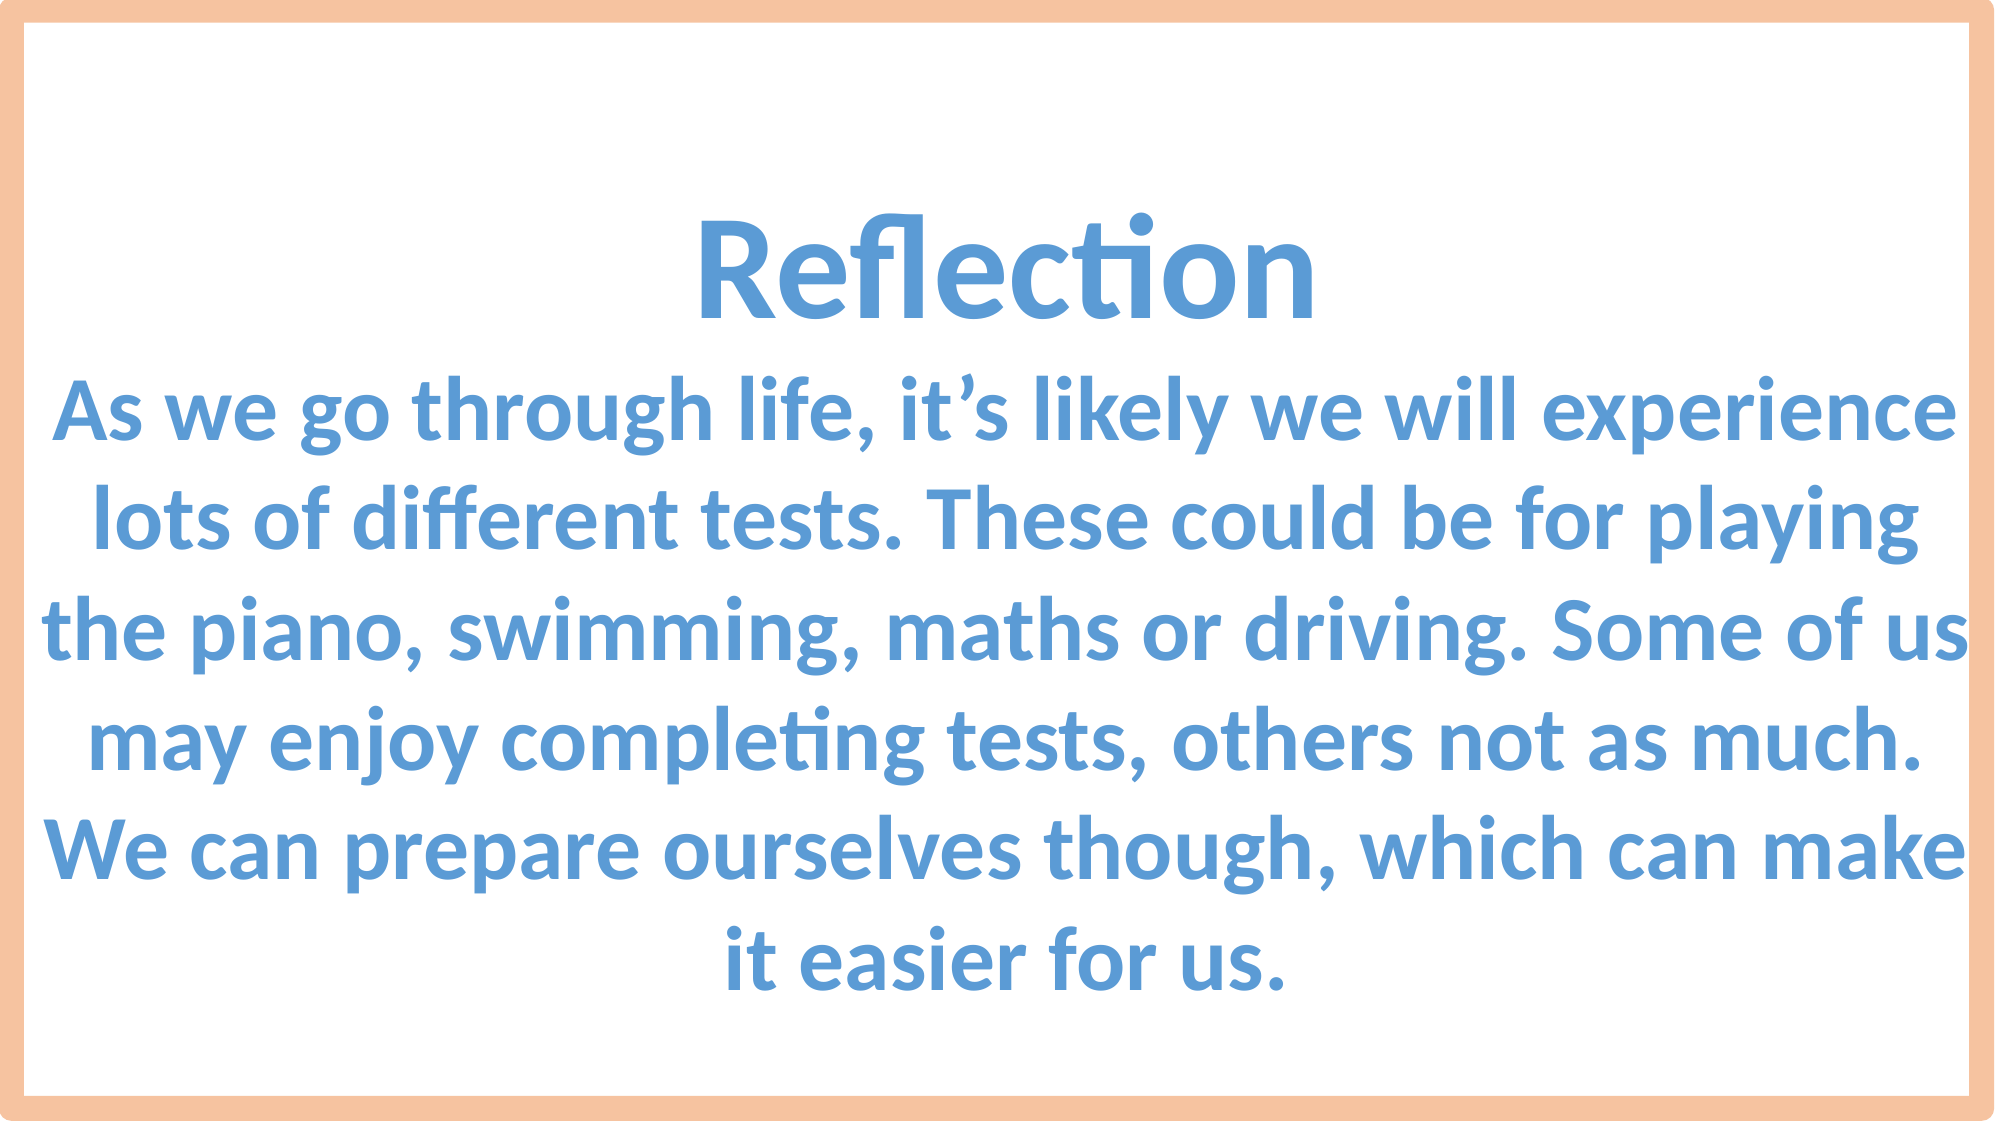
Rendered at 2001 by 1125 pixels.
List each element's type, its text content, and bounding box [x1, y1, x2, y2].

text_box Reflection As we go through life, it’s likely we will experience lots of different tests. These could be for playing the piano, swimming, maths or driving. Some of us may enjoy completing tests, others not as much. We can prepare ourselves though, which can make it easier for us. [24, 161, 1989, 1016]
text_box [10, 9, 1983, 1109]
